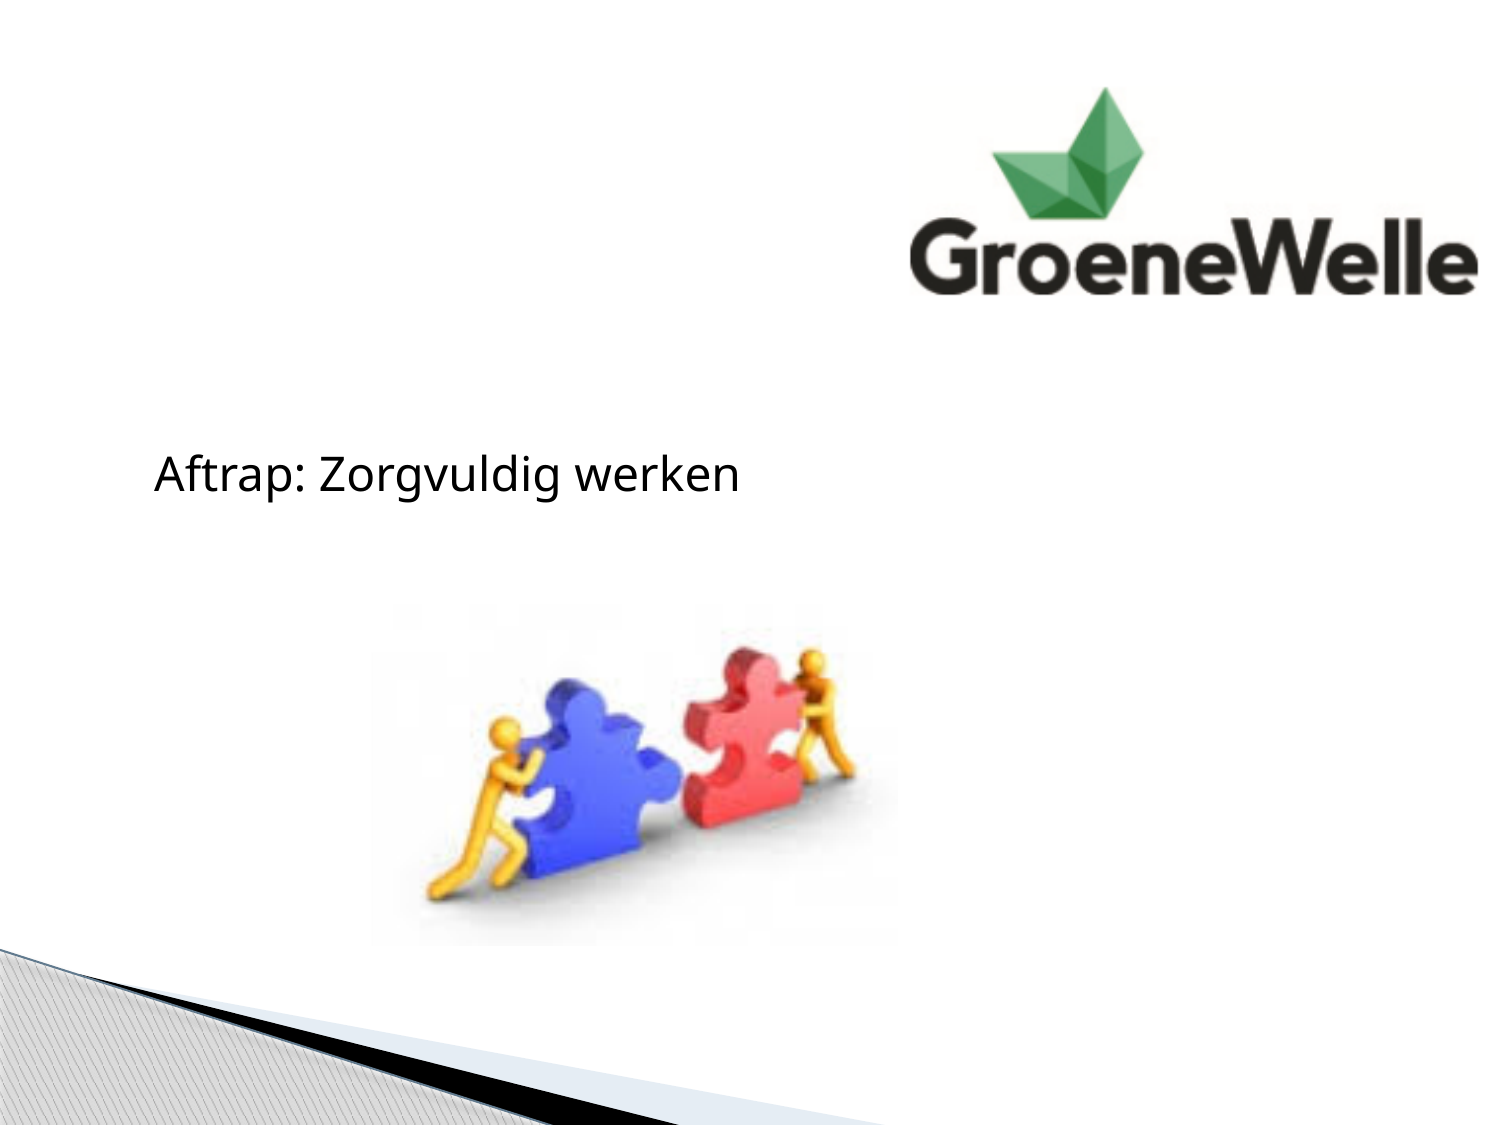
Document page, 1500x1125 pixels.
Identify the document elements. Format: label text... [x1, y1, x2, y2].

picture [897, 63, 1500, 312]
list Aftrap: Zorgvuldig werken [75, 243, 1425, 986]
picture [371, 604, 898, 946]
